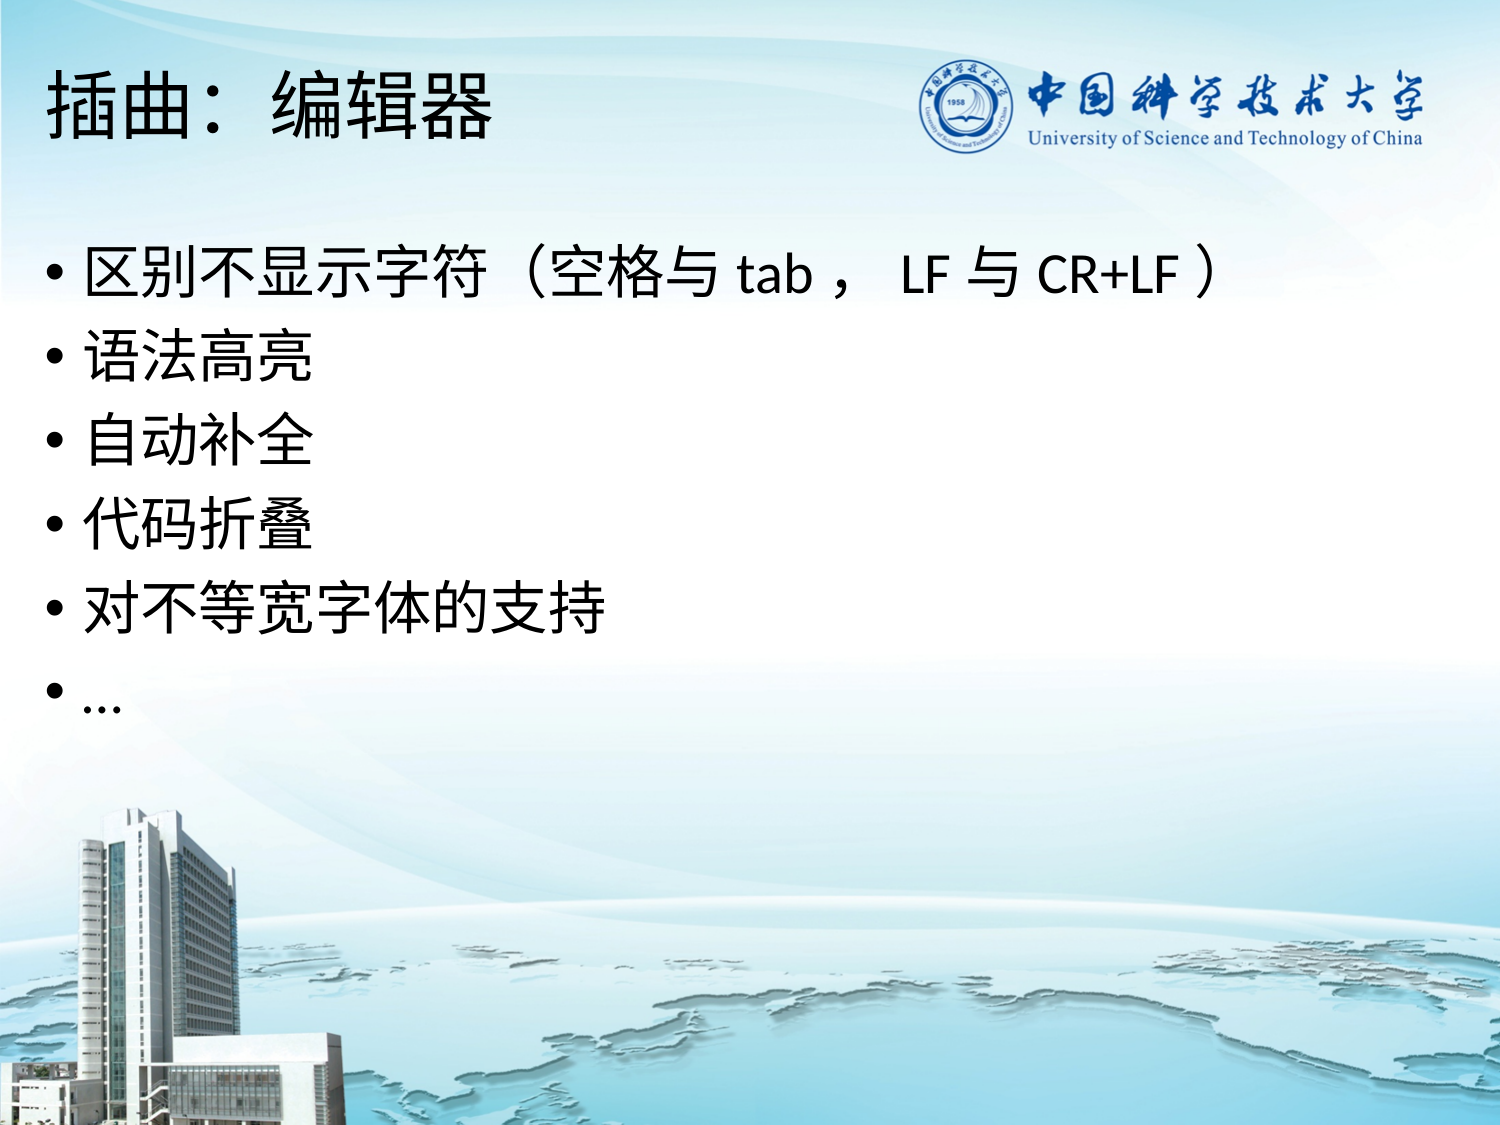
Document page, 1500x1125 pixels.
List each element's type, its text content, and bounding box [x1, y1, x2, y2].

picture [0, 0, 1500, 1125]
list 区别不显示字符（空格与tab，LF与CR+LF） 语法高亮 自动补全 代码折叠 对不等宽字体的支持 … [29, 236, 1447, 1063]
title 插曲：编辑器 [29, 35, 975, 184]
